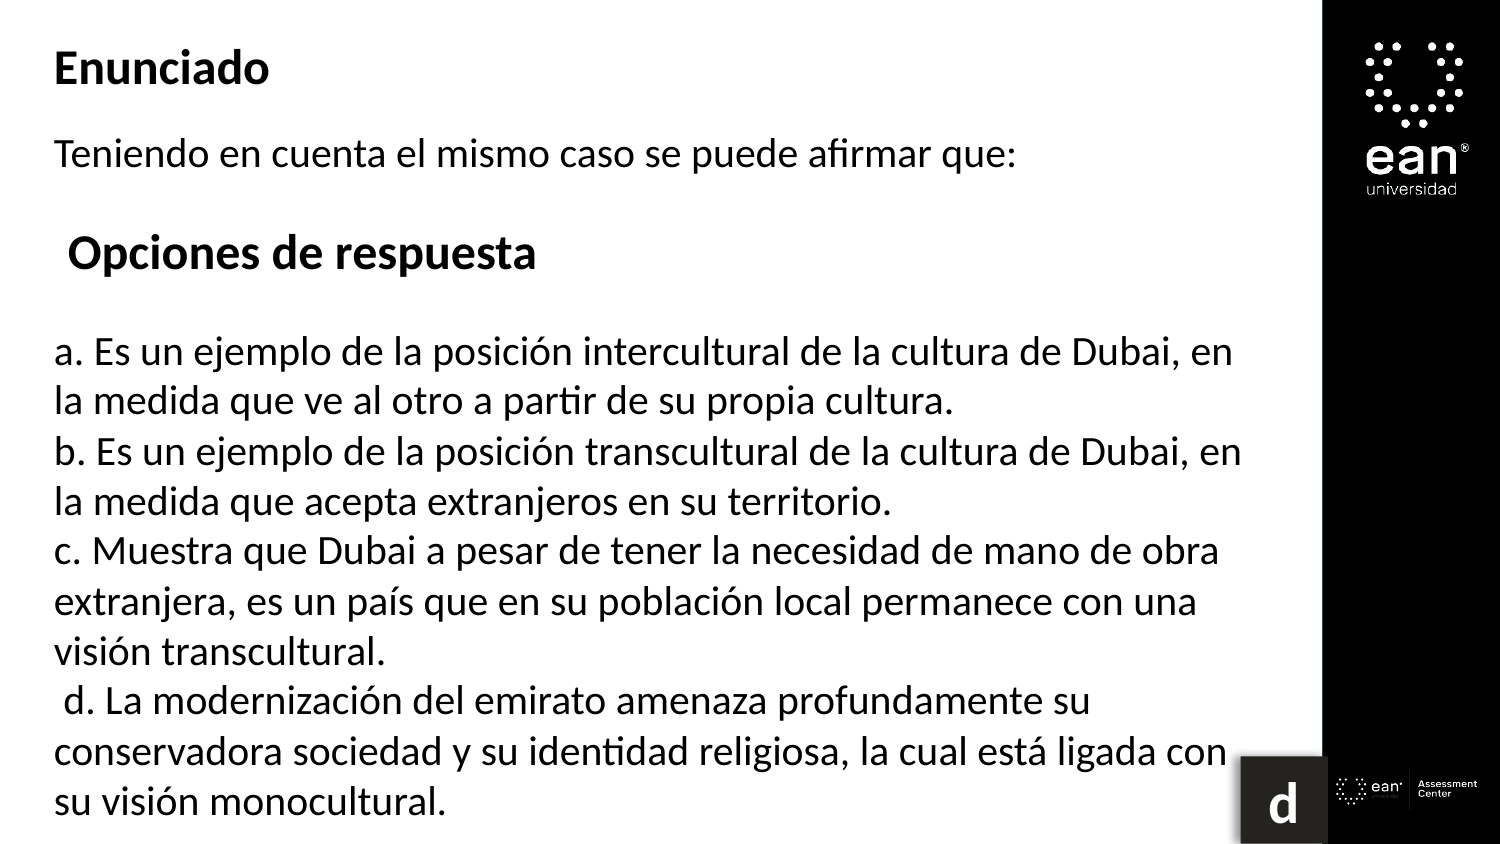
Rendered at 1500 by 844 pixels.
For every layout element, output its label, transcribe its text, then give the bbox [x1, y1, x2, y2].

text_box Enunciado [39, 27, 797, 102]
text_box Teniendo en cuenta el mismo caso se puede afirmar que: [39, 118, 1285, 184]
picture [0, 0, 1500, 844]
text_box d [1239, 754, 1330, 844]
text_box a. Es un ejemplo de la posición intercultural de la cultura de Dubai, en la medida que ve al otro a partir de su propia cultura. b. Es un ejemplo de la posición transcultural de la cultura de Dubai, en la medida que acepta extranjeros en su territorio. c. Muestra que Dubai a pesar de tener la necesidad de mano de obra extranjera, es un país que en su población local permanece con una visión transcultural. d. La modernización del emirato amenaza profundamente su conservadora sociedad y su identidad religiosa, la cual está ligada con su visión monocultural. [39, 315, 1285, 831]
text_box Opciones de respuesta [53, 212, 811, 287]
